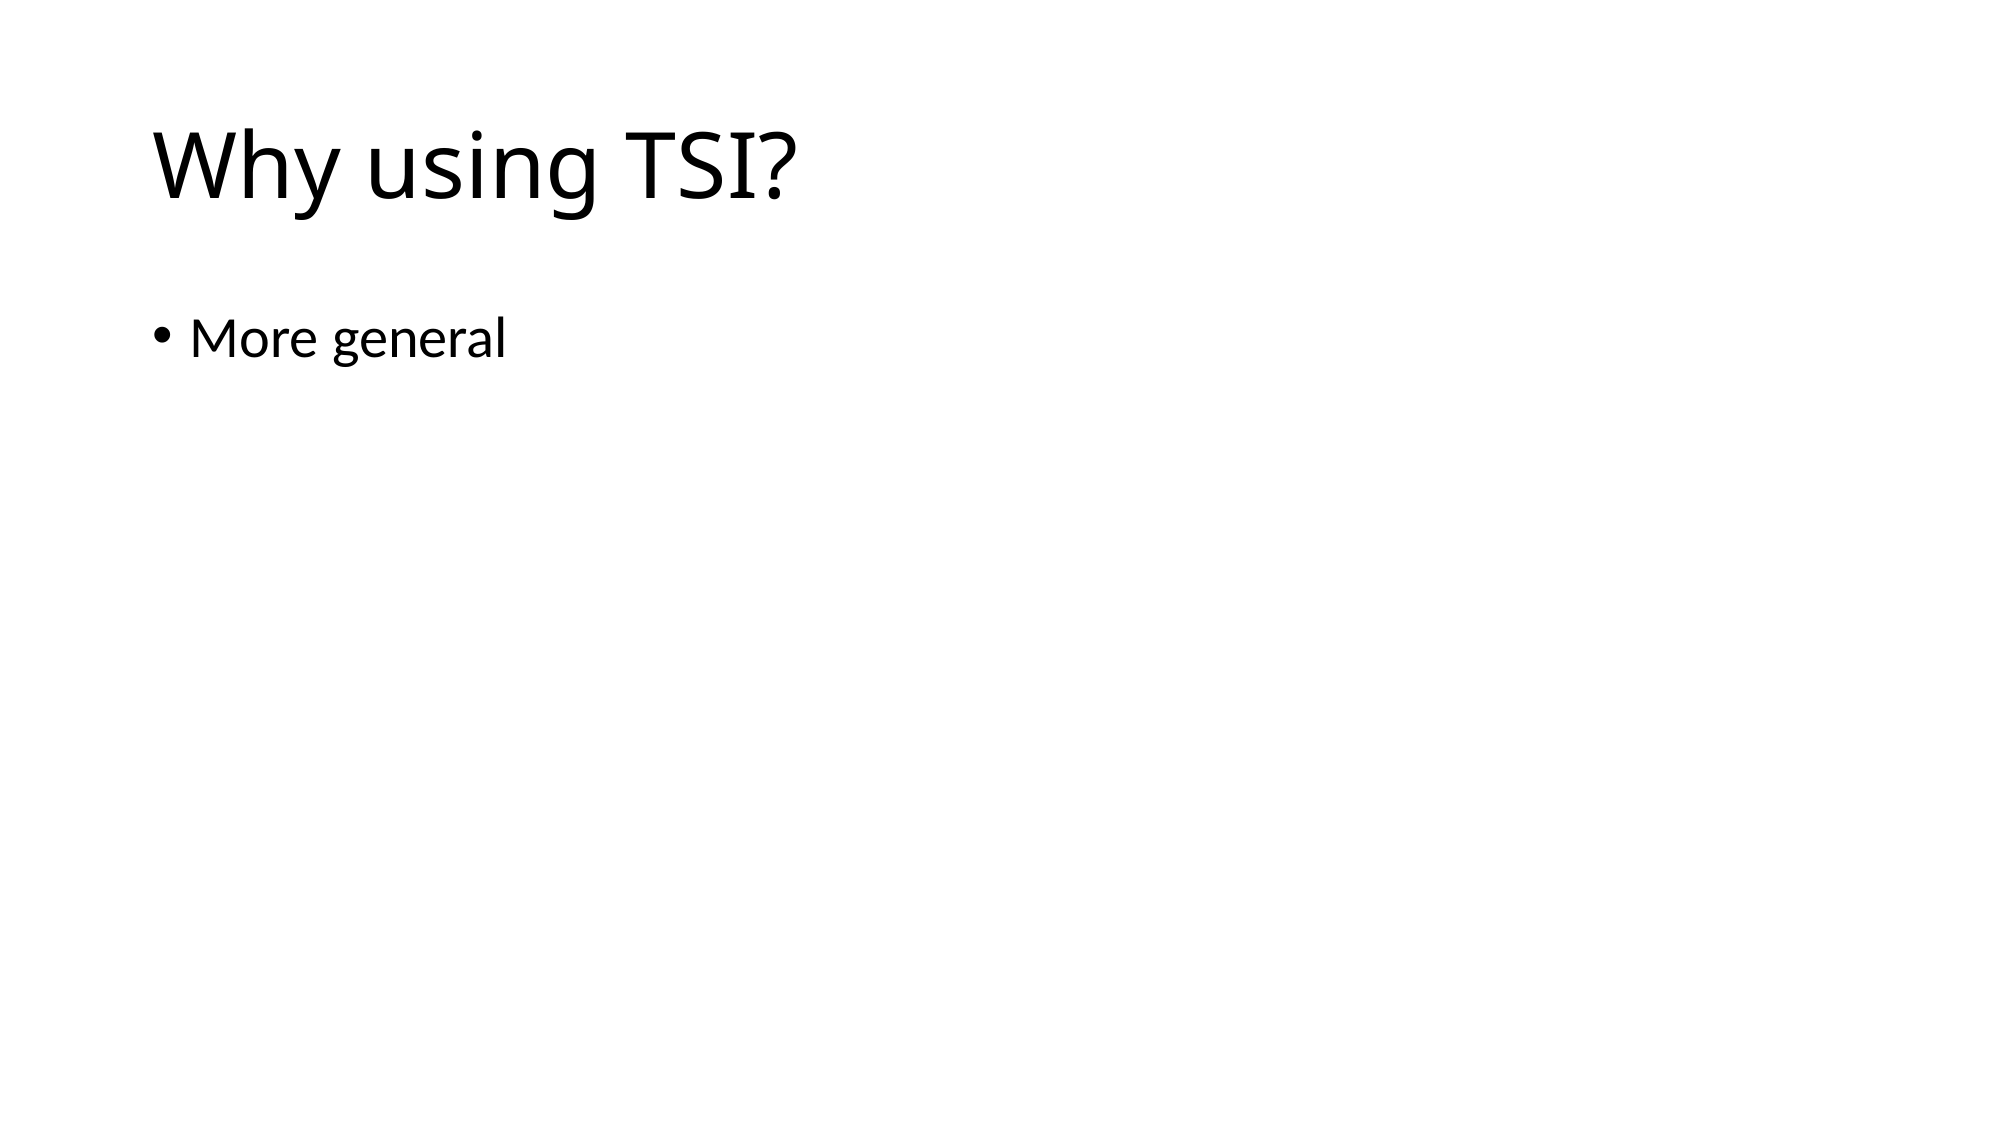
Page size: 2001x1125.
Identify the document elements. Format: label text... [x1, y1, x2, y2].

title Why using TSI? [137, 59, 1863, 278]
list More general [137, 299, 1863, 1014]
